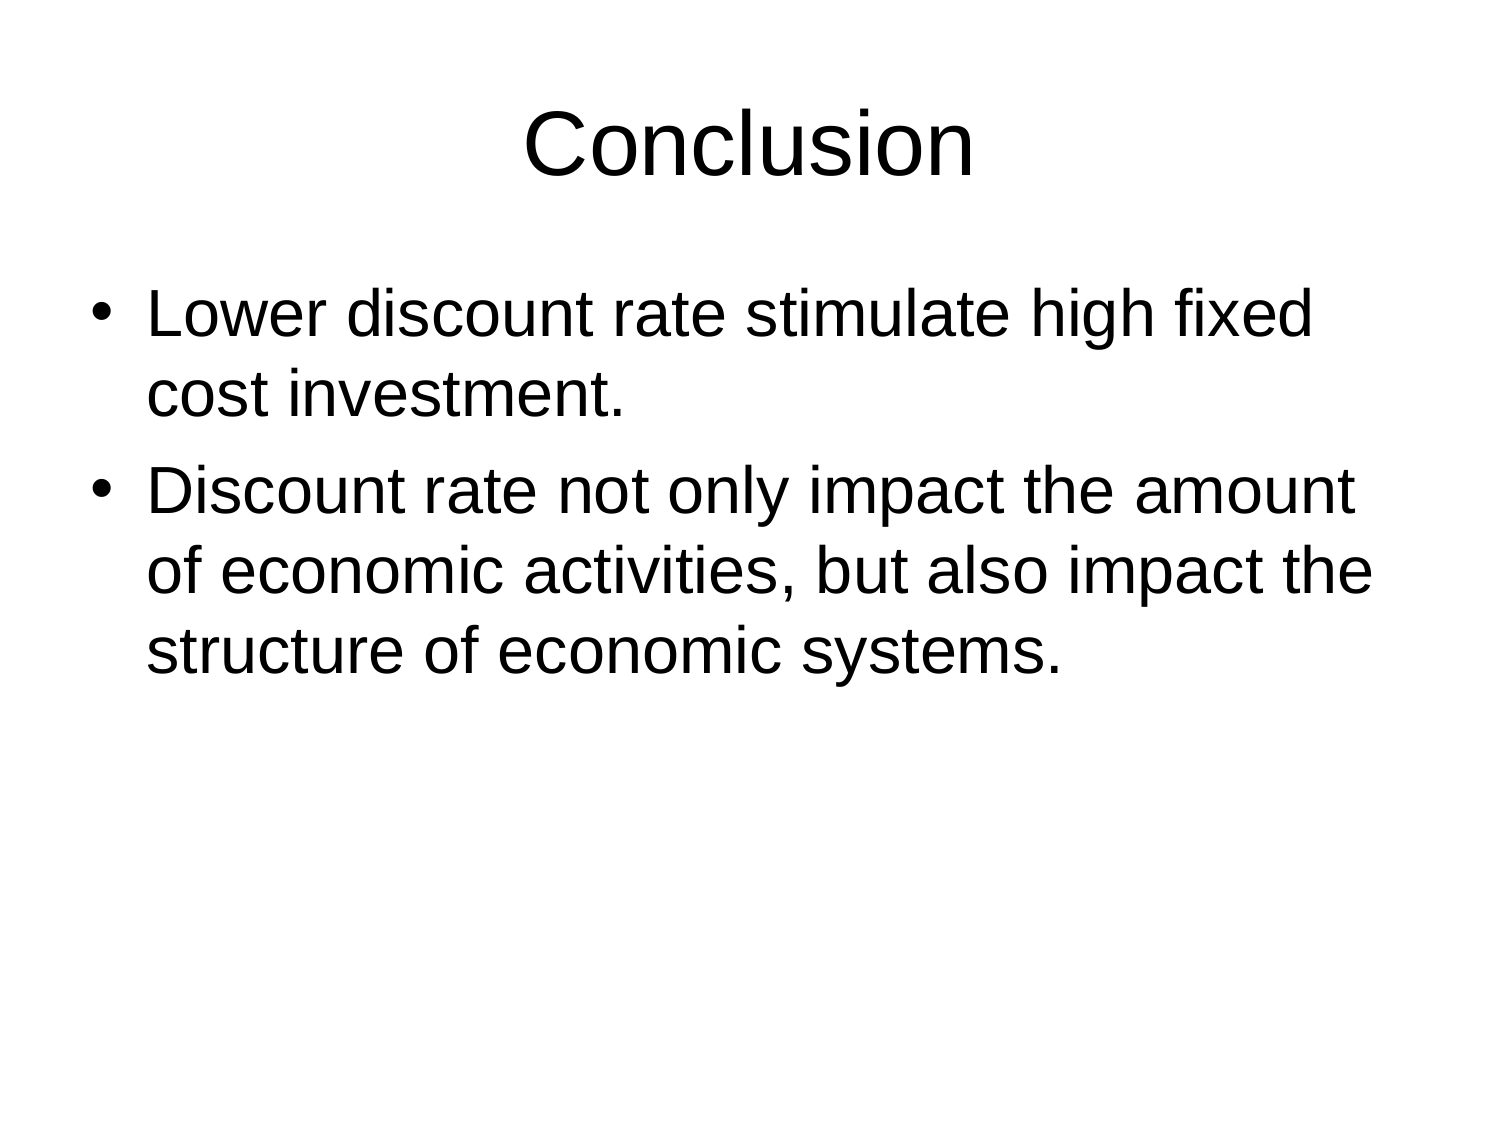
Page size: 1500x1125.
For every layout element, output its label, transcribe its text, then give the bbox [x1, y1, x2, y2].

text_box Lower discount rate stimulate high fixed cost investment. Discount rate not only impact the amount of economic activities, but also impact the structure of economic systems. [74, 262, 1425, 1005]
title Conclusion [75, 45, 1425, 233]
